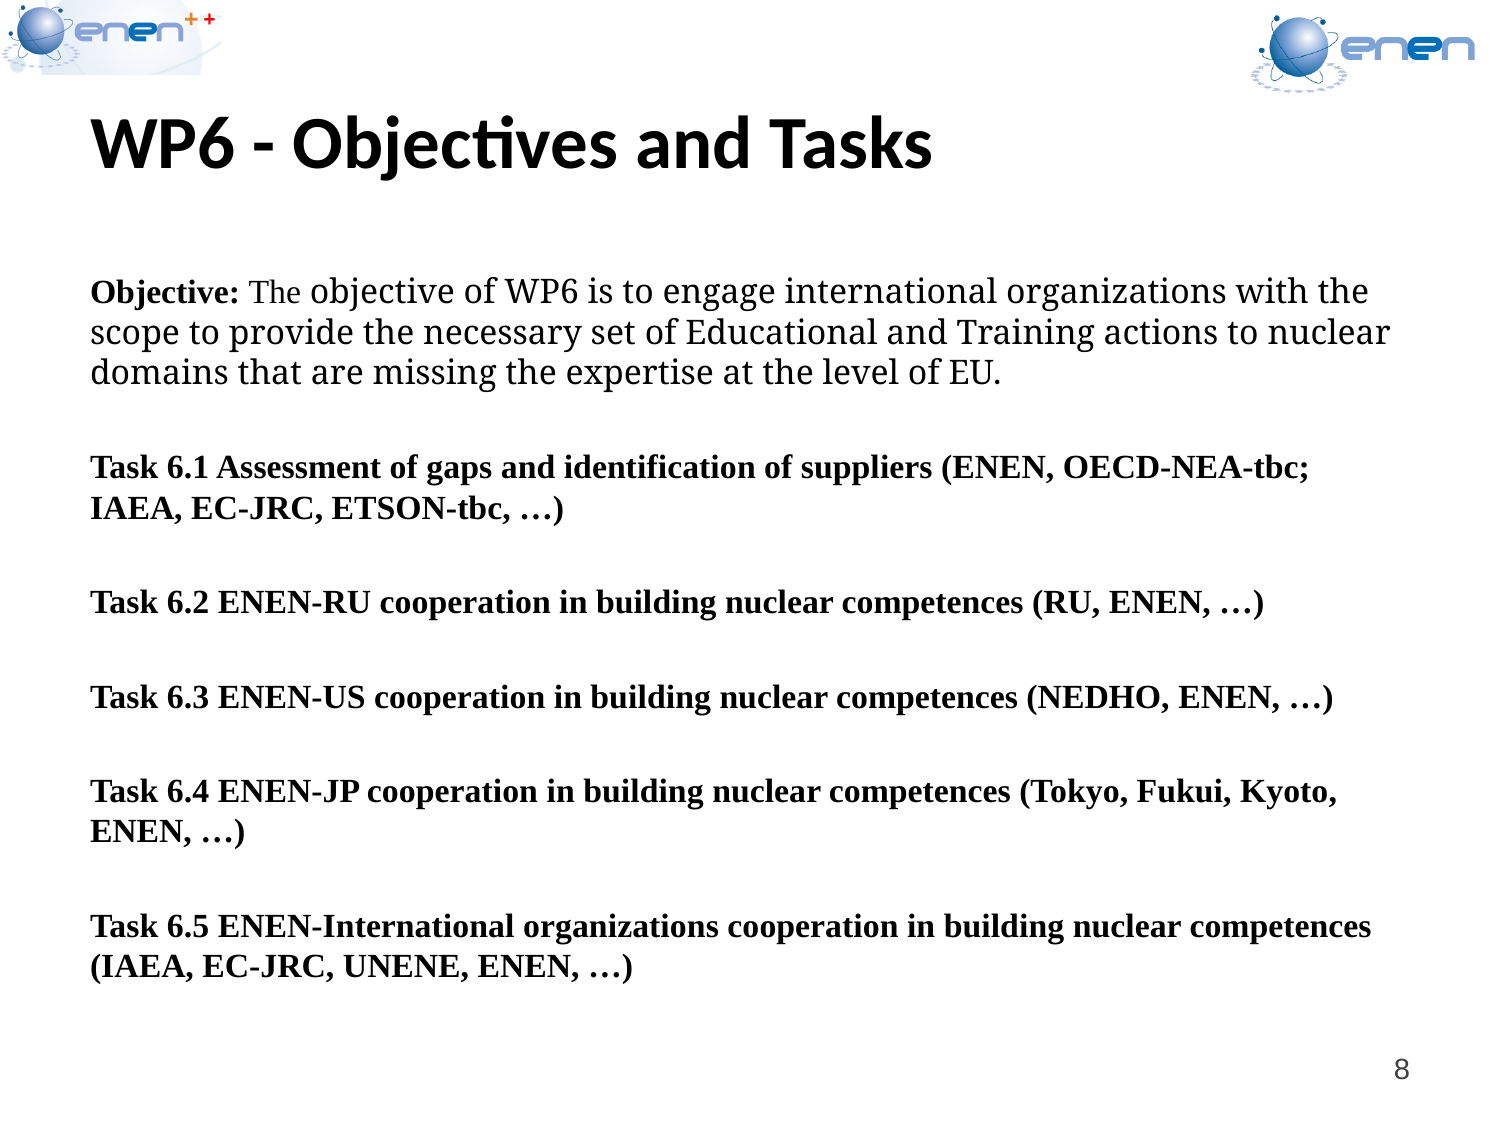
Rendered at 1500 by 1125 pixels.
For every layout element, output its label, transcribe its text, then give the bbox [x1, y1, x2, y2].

list Objective: The objective of WP6 is to engage international organizations with the scope to provide the necessary set of Educational and Training actions to nuclear domains that are missing the expertise at the level of EU. Task 6.1 Assessment of gaps and identification of suppliers (ENEN, OECD-NEA-tbc; IAEA, EC-JRC, ETSON-tbc, …) Task 6.2 ENEN-RU cooperation in building nuclear competences (RU, ENEN, …) Task 6.3 ENEN-US cooperation in building nuclear competences (NEDHO, ENEN, …) Task 6.4 ENEN-JP cooperation in building nuclear competences (Tokyo, Fukui, Kyoto, ENEN, …) Task 6.5 ENEN-International organizations cooperation in building nuclear competences (IAEA, EC-JRC, UNENE, ENEN, …) [75, 262, 1425, 1005]
slide_number 8 [1074, 1042, 1425, 1103]
picture [0, 0, 222, 76]
picture [1250, 15, 1475, 95]
title WP6 - Objectives and Tasks [75, 45, 1425, 233]
